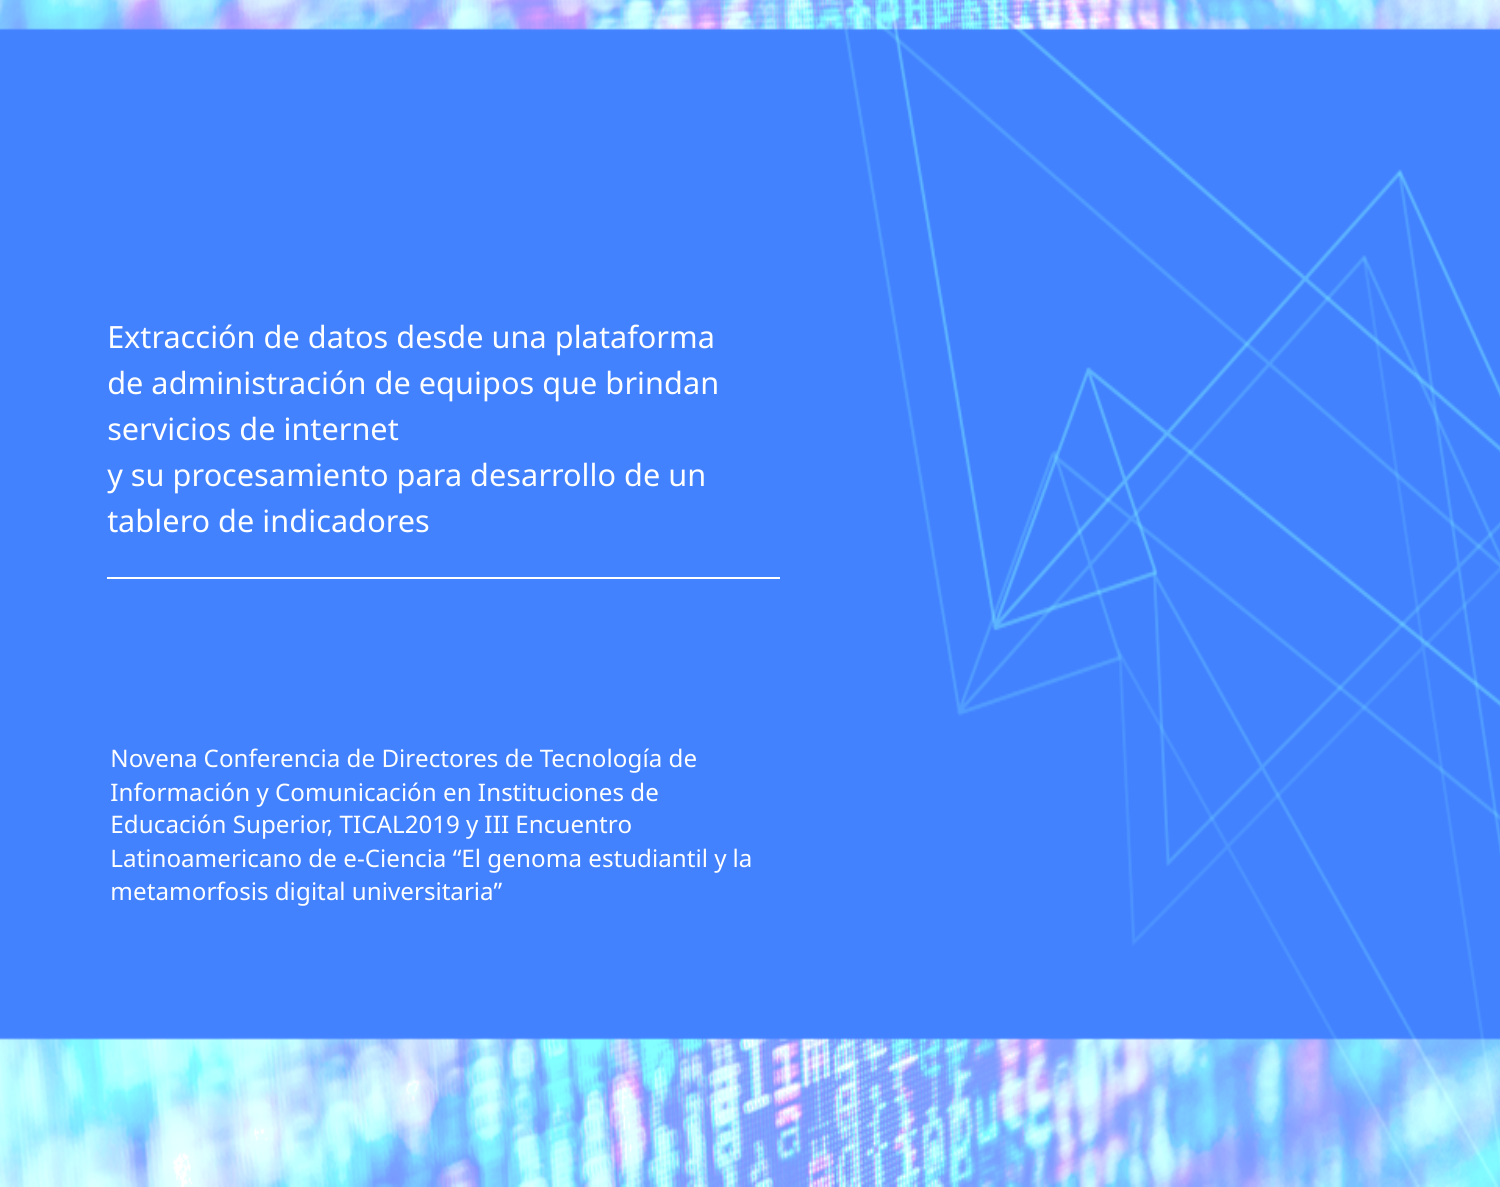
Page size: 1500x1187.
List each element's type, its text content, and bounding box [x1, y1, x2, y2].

picture [0, 0, 1500, 1187]
text_box Novena Conferencia de Directores de Tecnología de Información y Comunicación en Instituciones de Educación Superior, TICAL2019 y III Encuentro Latinoamericano de e-Ciencia “El genoma estudiantil y la metamorfosis digital universitaria” [95, 734, 789, 917]
text_box Extracción de datos desde una plataforma de administración de equipos que brindan servicios de internet y su procesamiento para desarrollo de un tablero de indicadores [92, 304, 764, 551]
